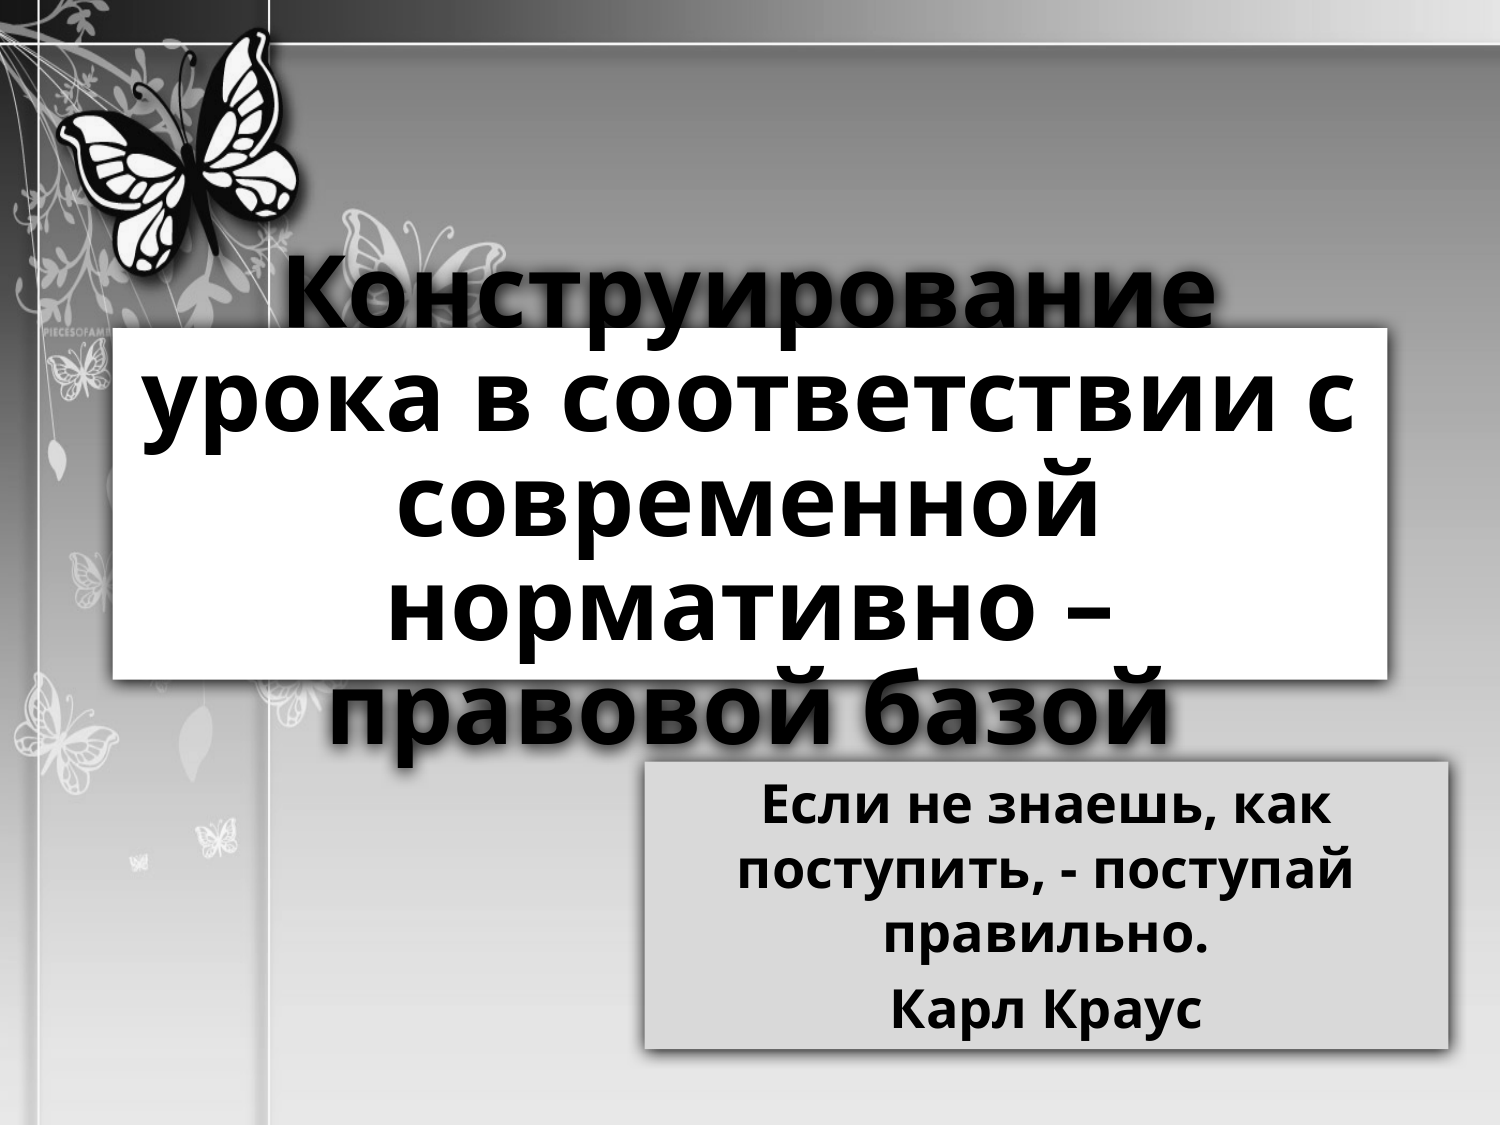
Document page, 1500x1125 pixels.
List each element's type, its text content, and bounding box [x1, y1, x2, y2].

title Конструирование урока в соответствии с современной нормативно – правовой базой [112, 328, 1388, 680]
subtitle Если не знаешь, как поступить, - поступай правильно. Карл Краус [644, 761, 1449, 1050]
picture [0, 0, 1500, 1125]
